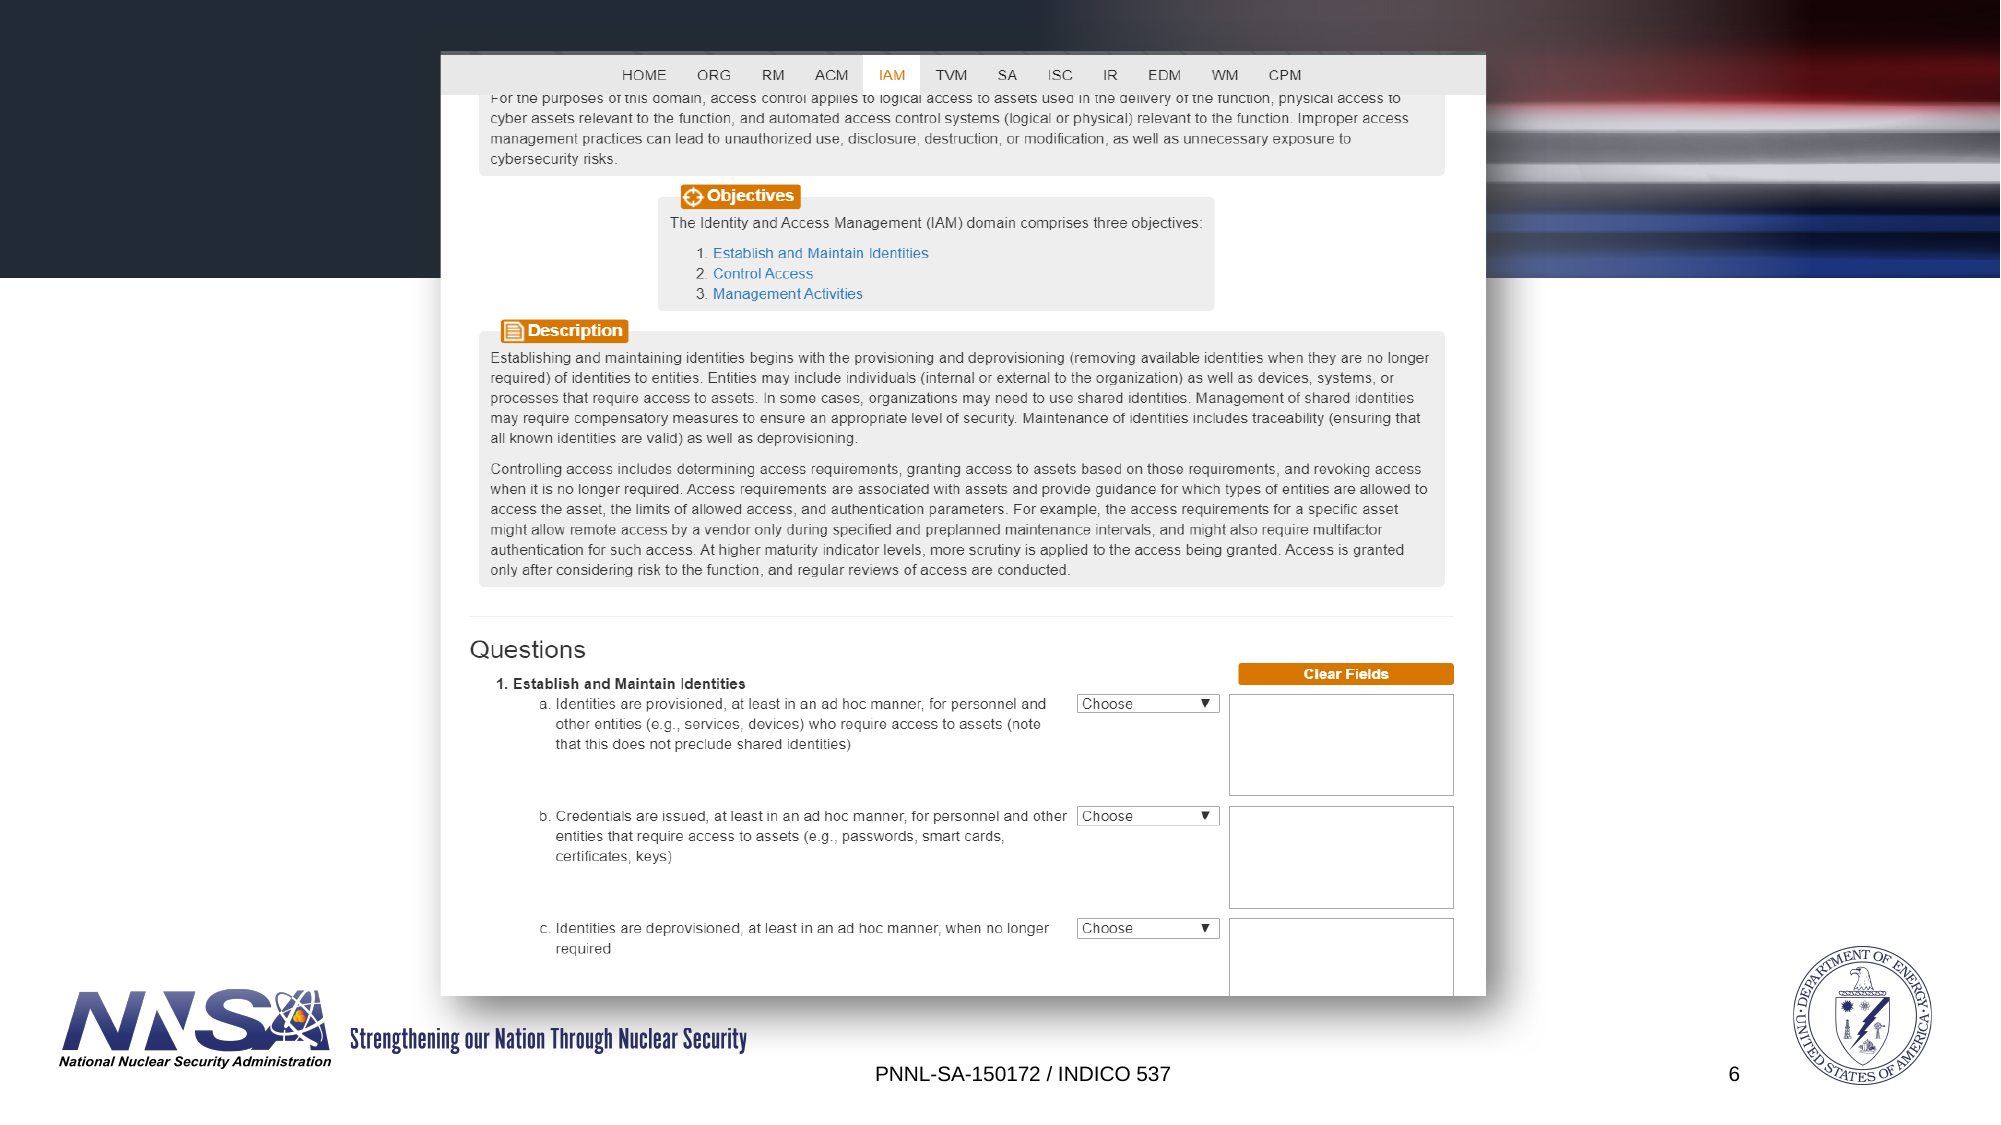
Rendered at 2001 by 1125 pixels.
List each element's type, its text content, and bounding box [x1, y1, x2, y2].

text_box PNNL-SA-150172 / INDICO 537 [685, 1042, 1361, 1103]
picture [59, 989, 331, 1069]
picture [440, 51, 1487, 996]
slide_number 6 [1509, 1042, 1960, 1103]
